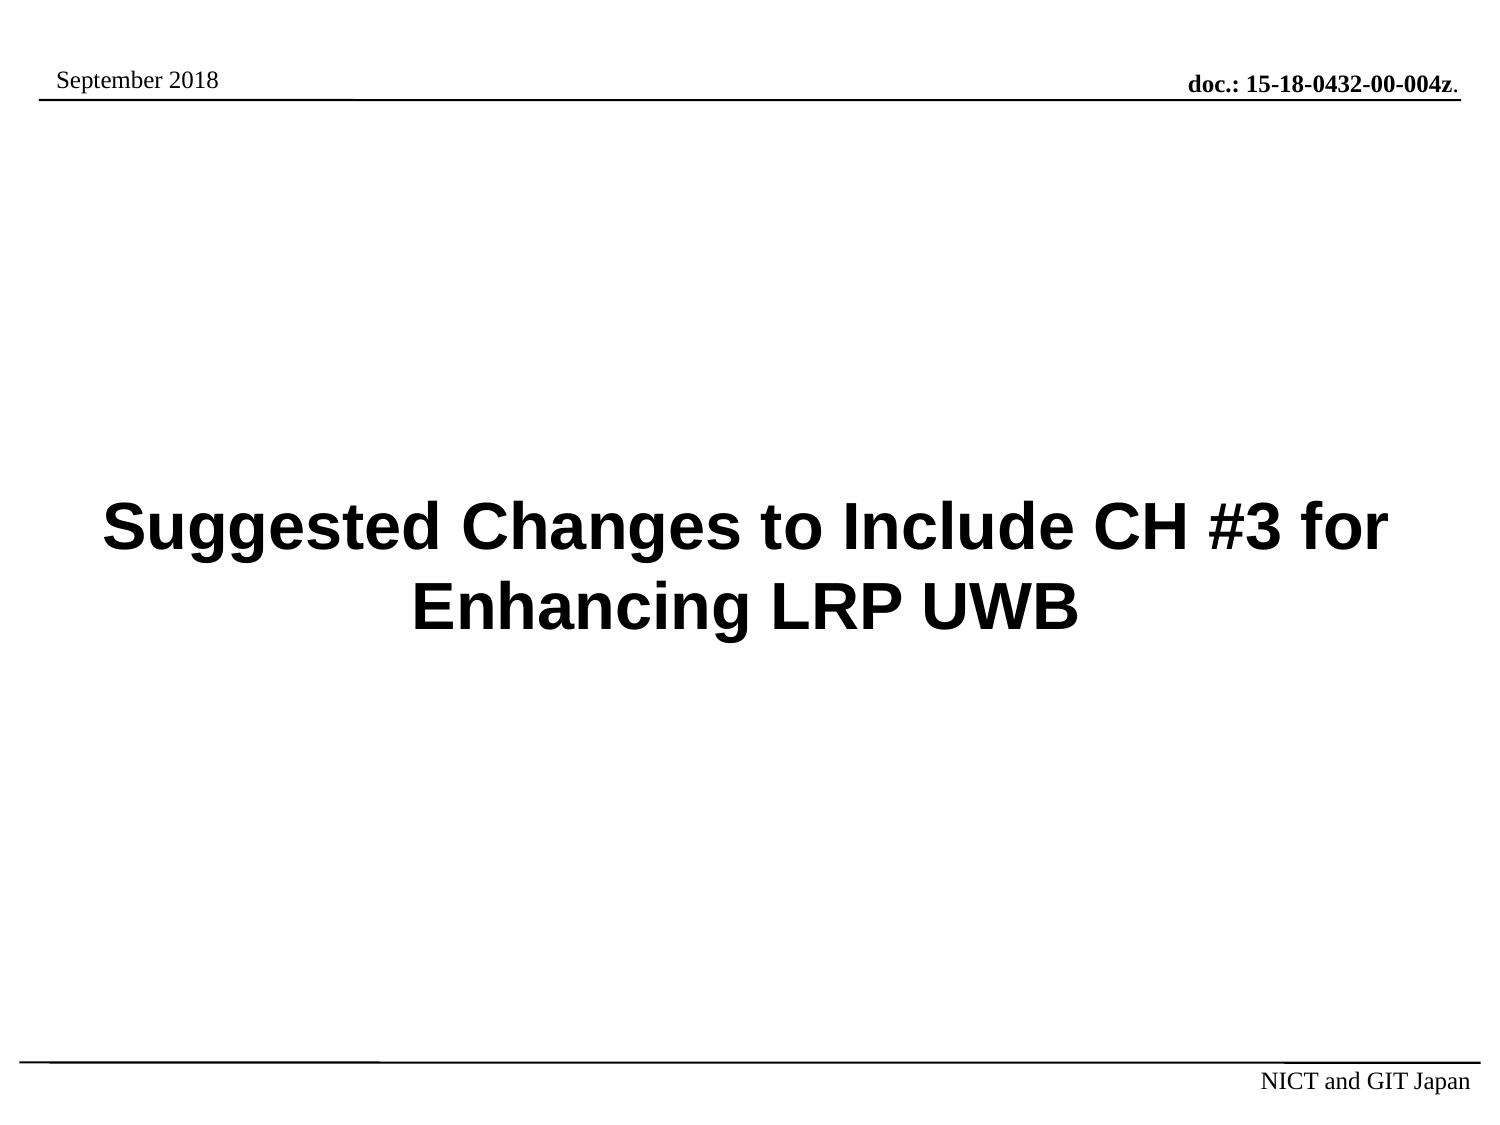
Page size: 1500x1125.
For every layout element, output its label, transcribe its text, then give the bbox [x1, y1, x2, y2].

title Suggested Changes to Include CH #3 for Enhancing LRP UWB [29, 373, 1464, 752]
